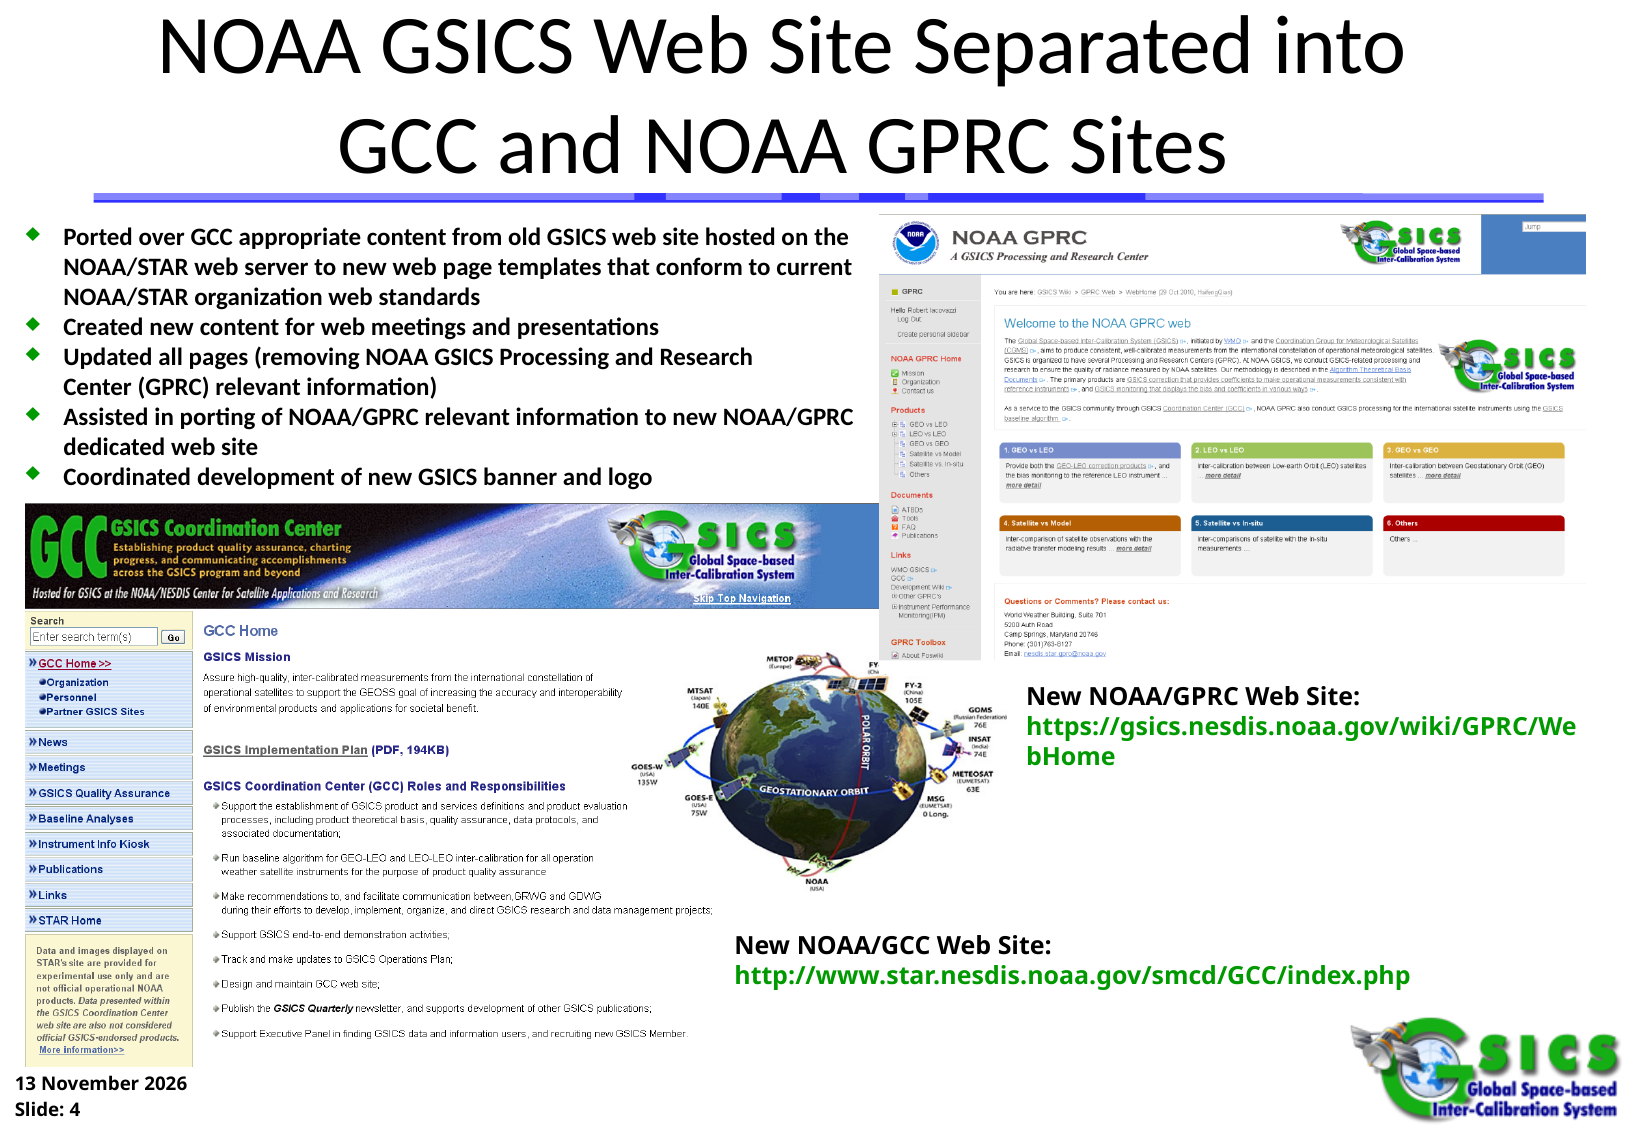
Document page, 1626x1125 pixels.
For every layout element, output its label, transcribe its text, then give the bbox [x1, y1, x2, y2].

text_box Ported over GCC appropriate content from old GSICS web site hosted on the NOAA/STAR web server to new web page templates that conform to current NOAA/STAR organization web standards Created new content for web meetings and presentations Updated all pages (removing NOAA GSICS Processing and Research Center (GPRC) relevant information) Assisted in porting of NOAA/GPRC relevant information to new NOAA/GPRC dedicated web site Coordinated development of new GSICS banner and logo [11, 213, 873, 498]
text_box New NOAA/GCC Web Site: http://www.star.nesdis.noaa.gov/smcd/GCC/index.php [1021, 922, 1463, 997]
title NOAA GSICS Web Site Separated into GCC and NOAA GPRC Sites [79, 0, 1486, 181]
picture [25, 214, 1587, 1068]
text_box New NOAA/GPRC Web Site: https://gsics.nesdis.noaa.gov/wiki/GPRC/WebHome [1021, 673, 1597, 778]
picture [1343, 1010, 1625, 1125]
